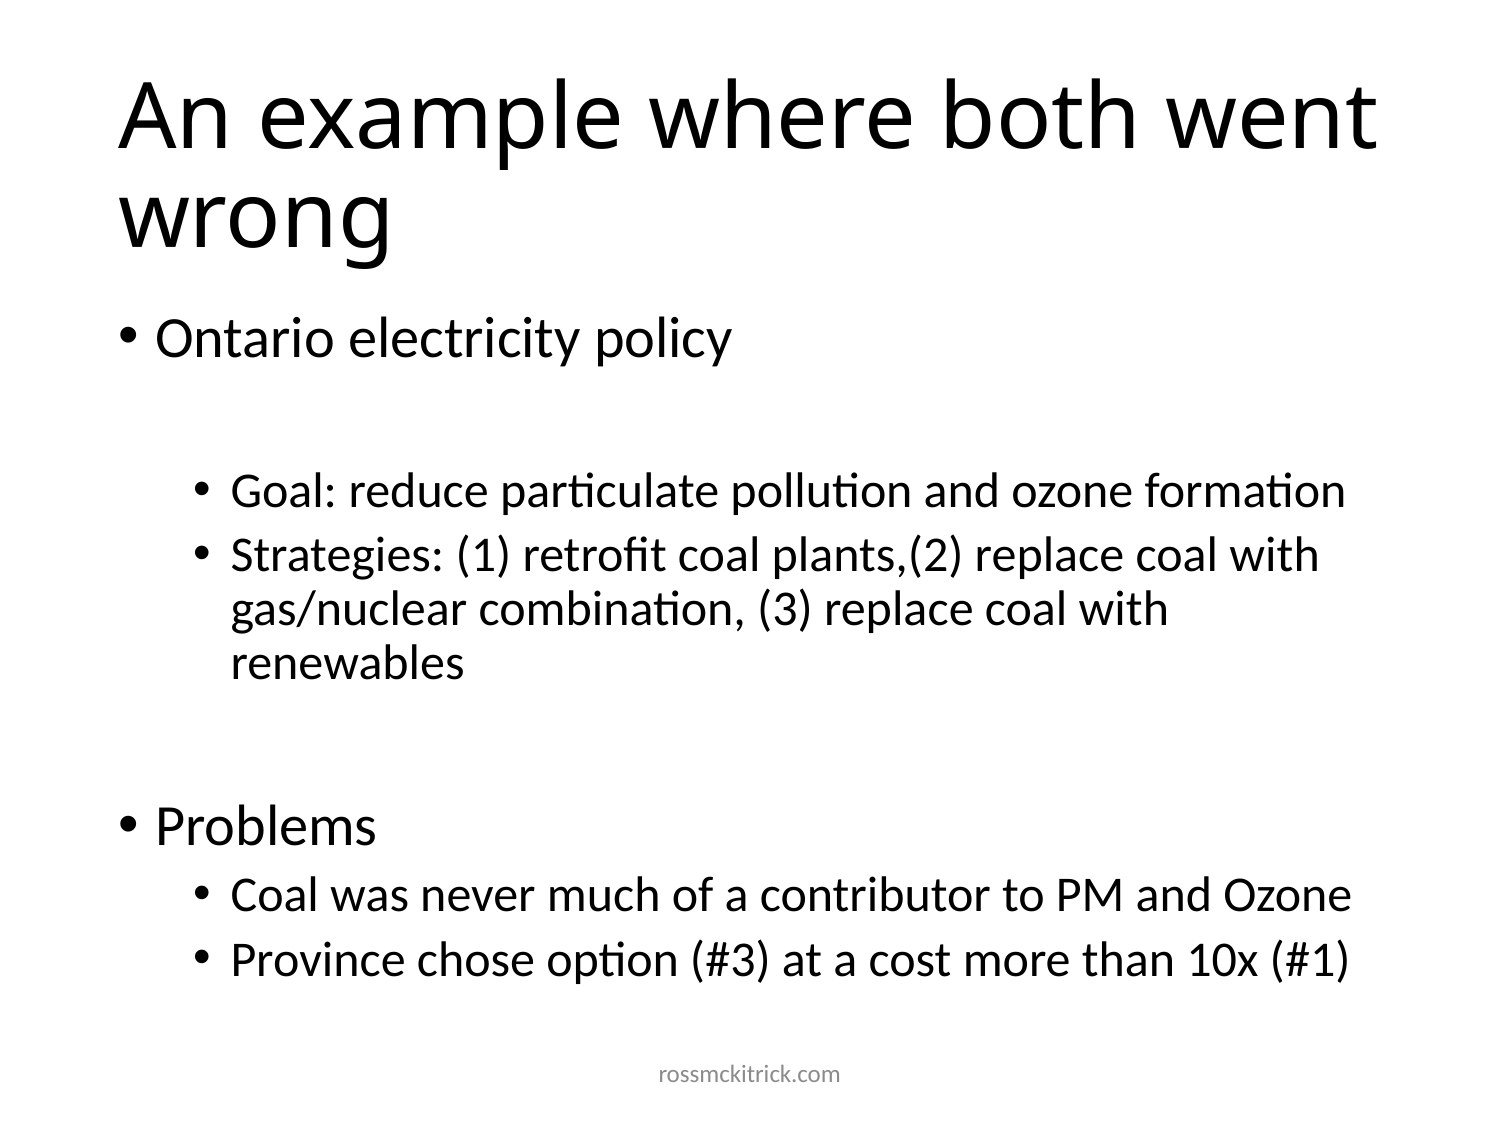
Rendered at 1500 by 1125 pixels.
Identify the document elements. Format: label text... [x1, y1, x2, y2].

footer rossmckitrick.com [496, 1042, 1004, 1103]
list Ontario electricity policy Goal: reduce particulate pollution and ozone formation Strategies: (1) retrofit coal plants,(2) replace coal with gas/nuclear combination, (3) replace coal with renewables Problems Coal was never much of a contributor to PM and Ozone Province chose option (#3) at a cost more than 10x (#1) [103, 299, 1397, 1014]
title An example where both went wrong [103, 59, 1397, 278]
